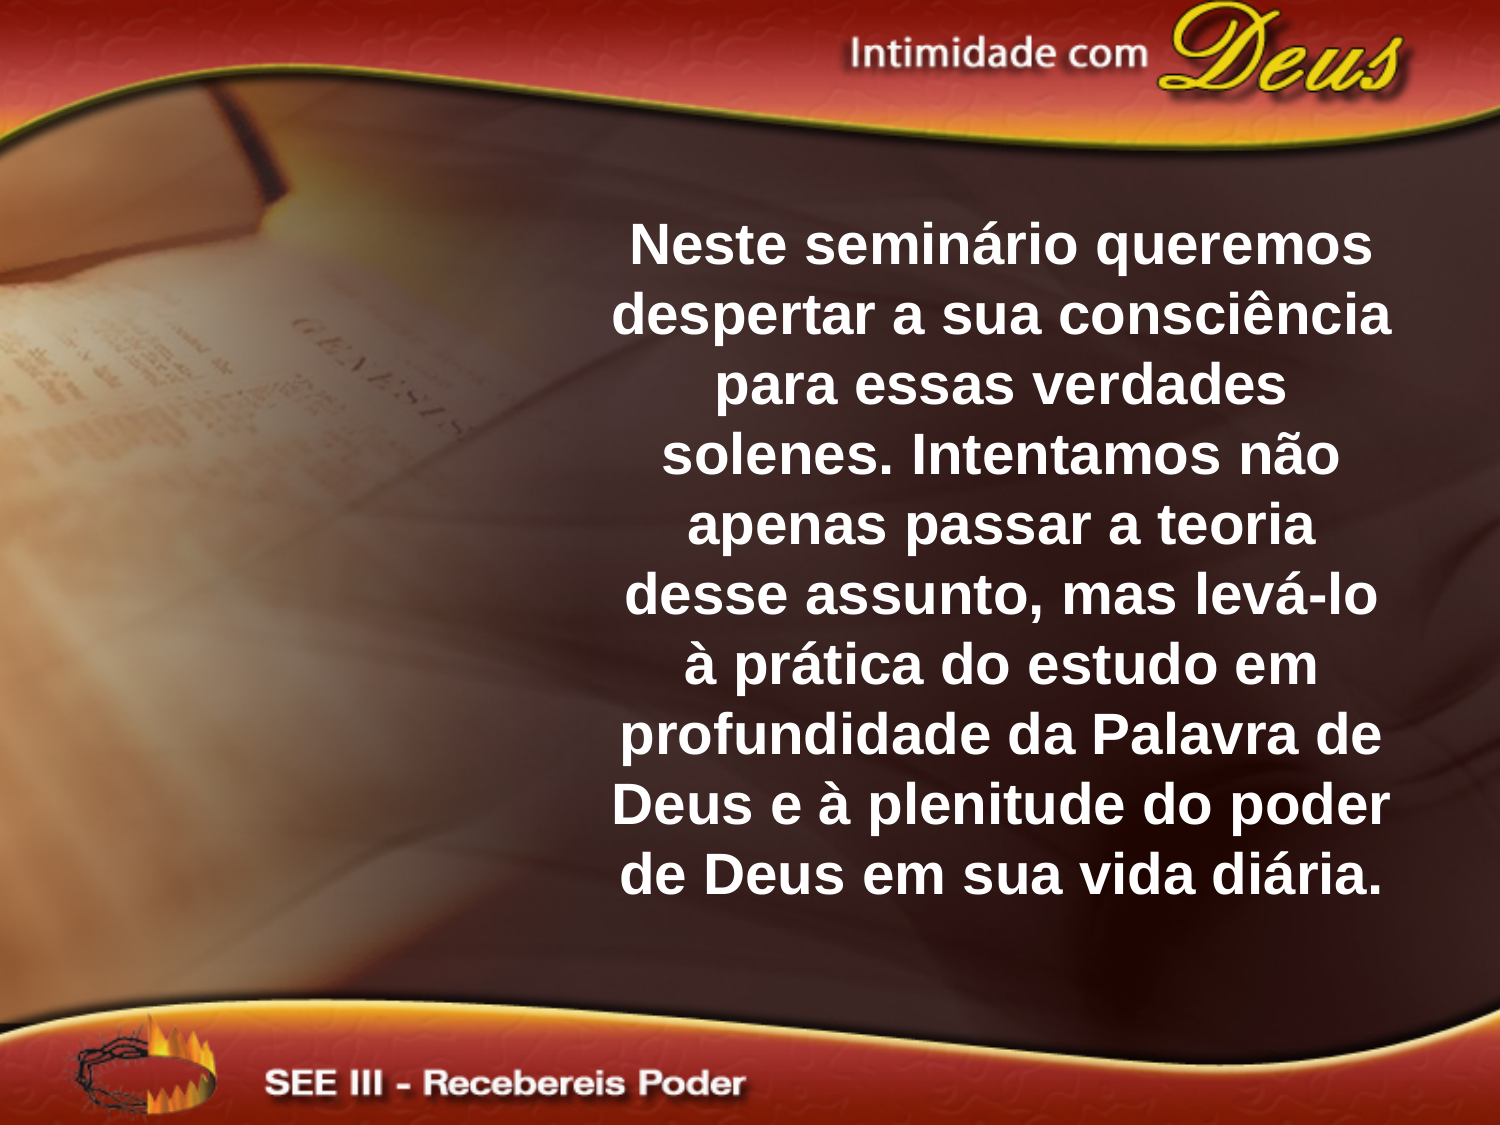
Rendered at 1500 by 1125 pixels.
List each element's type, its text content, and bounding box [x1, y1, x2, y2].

text_box Neste seminário queremos despertar a sua consciência para essas verdades solenes. Intentamos não apenas passar a teoria desse assunto, mas levá-lo à prática do estudo em profundidade da Palavra de Deus e à plenitude do poder de Deus em sua vida diária. [585, 199, 1418, 914]
picture [0, 0, 1500, 1125]
